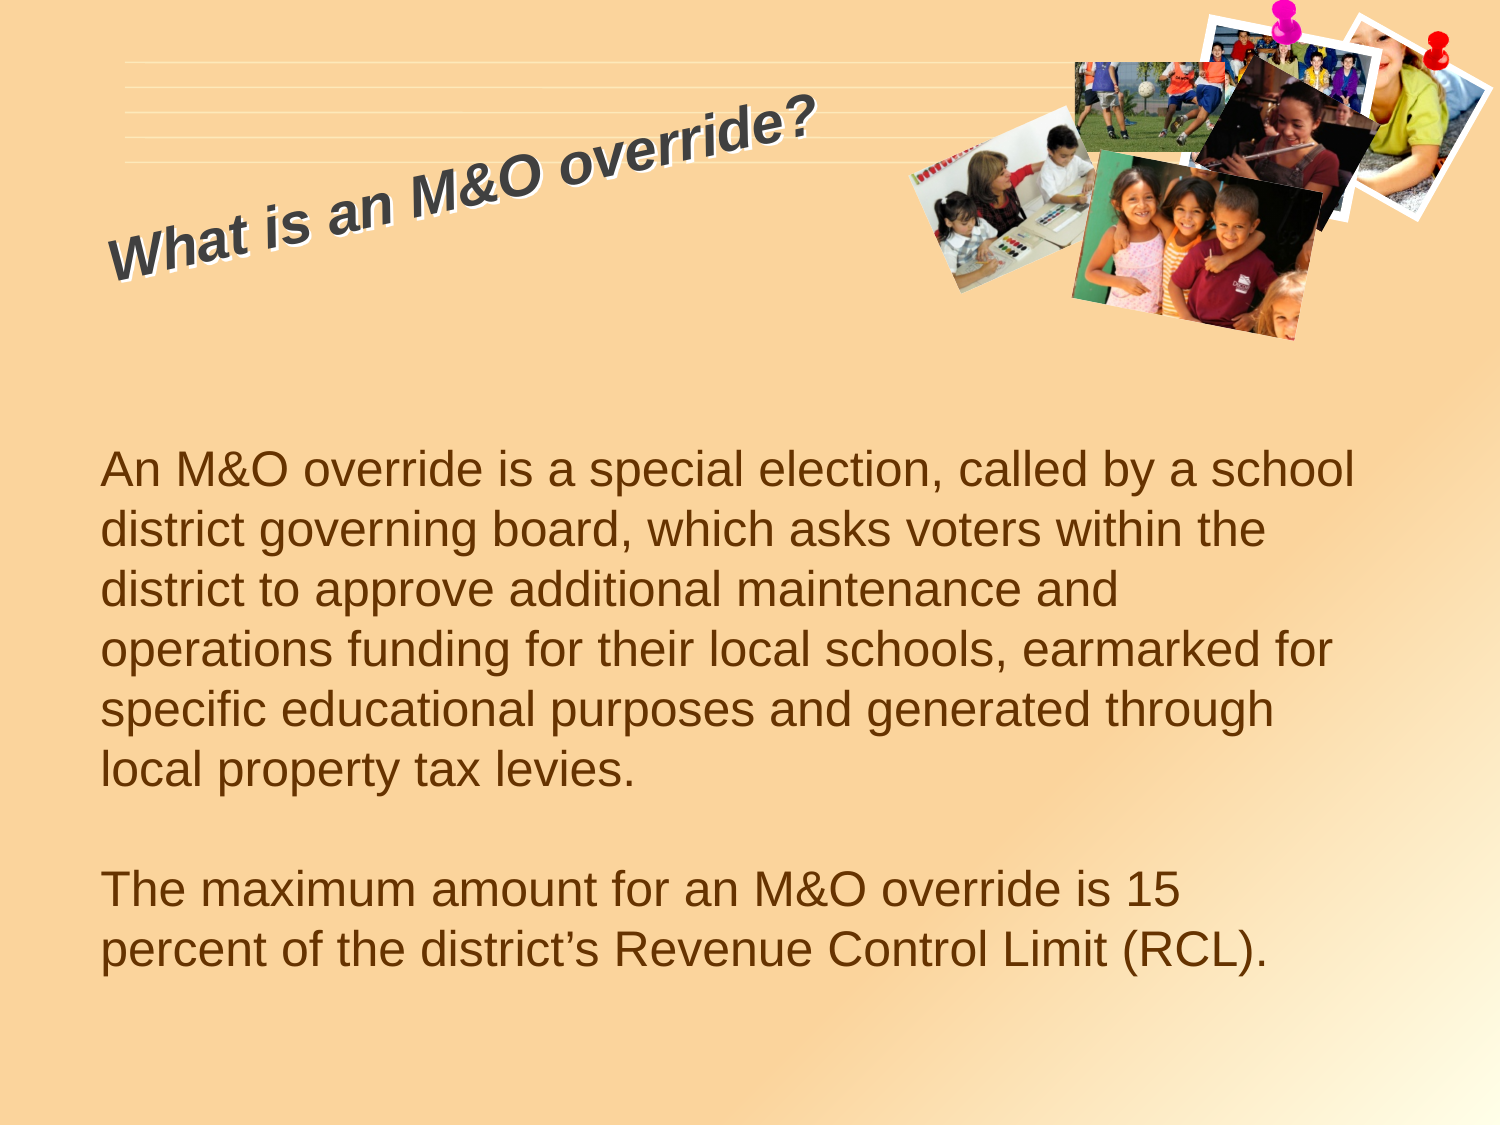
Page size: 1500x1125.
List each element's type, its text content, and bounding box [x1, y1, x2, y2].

text_box An M&O override is a special election, called by a school district governing board, which asks voters within the district to approve additional maintenance and operations funding for their local schools, earmarked for specific educational purposes and generated through local property tax levies. The maximum amount for an M&O override is 15 percent of the district’s Revenue Control Limit (RCL). [38, 428, 1376, 1110]
title What is an M&O override? [84, 61, 872, 300]
picture [909, 0, 1484, 340]
